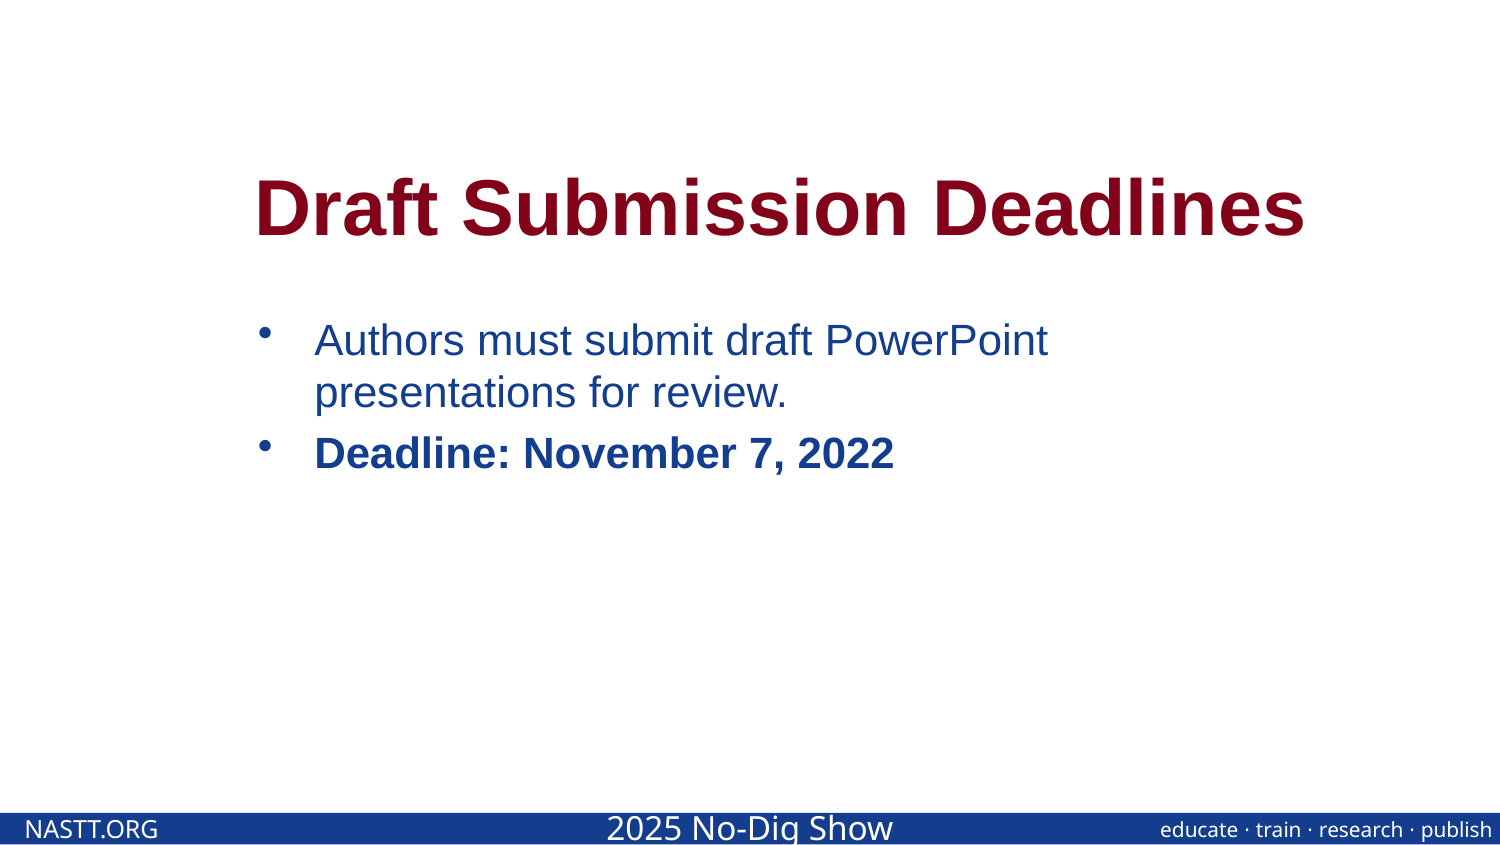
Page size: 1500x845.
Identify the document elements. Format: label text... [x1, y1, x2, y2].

list Authors must submit draft PowerPoint presentations for review. Deadline: November 7, 2022 [243, 304, 1257, 706]
title Draft Submission Deadlines [243, 150, 1342, 292]
